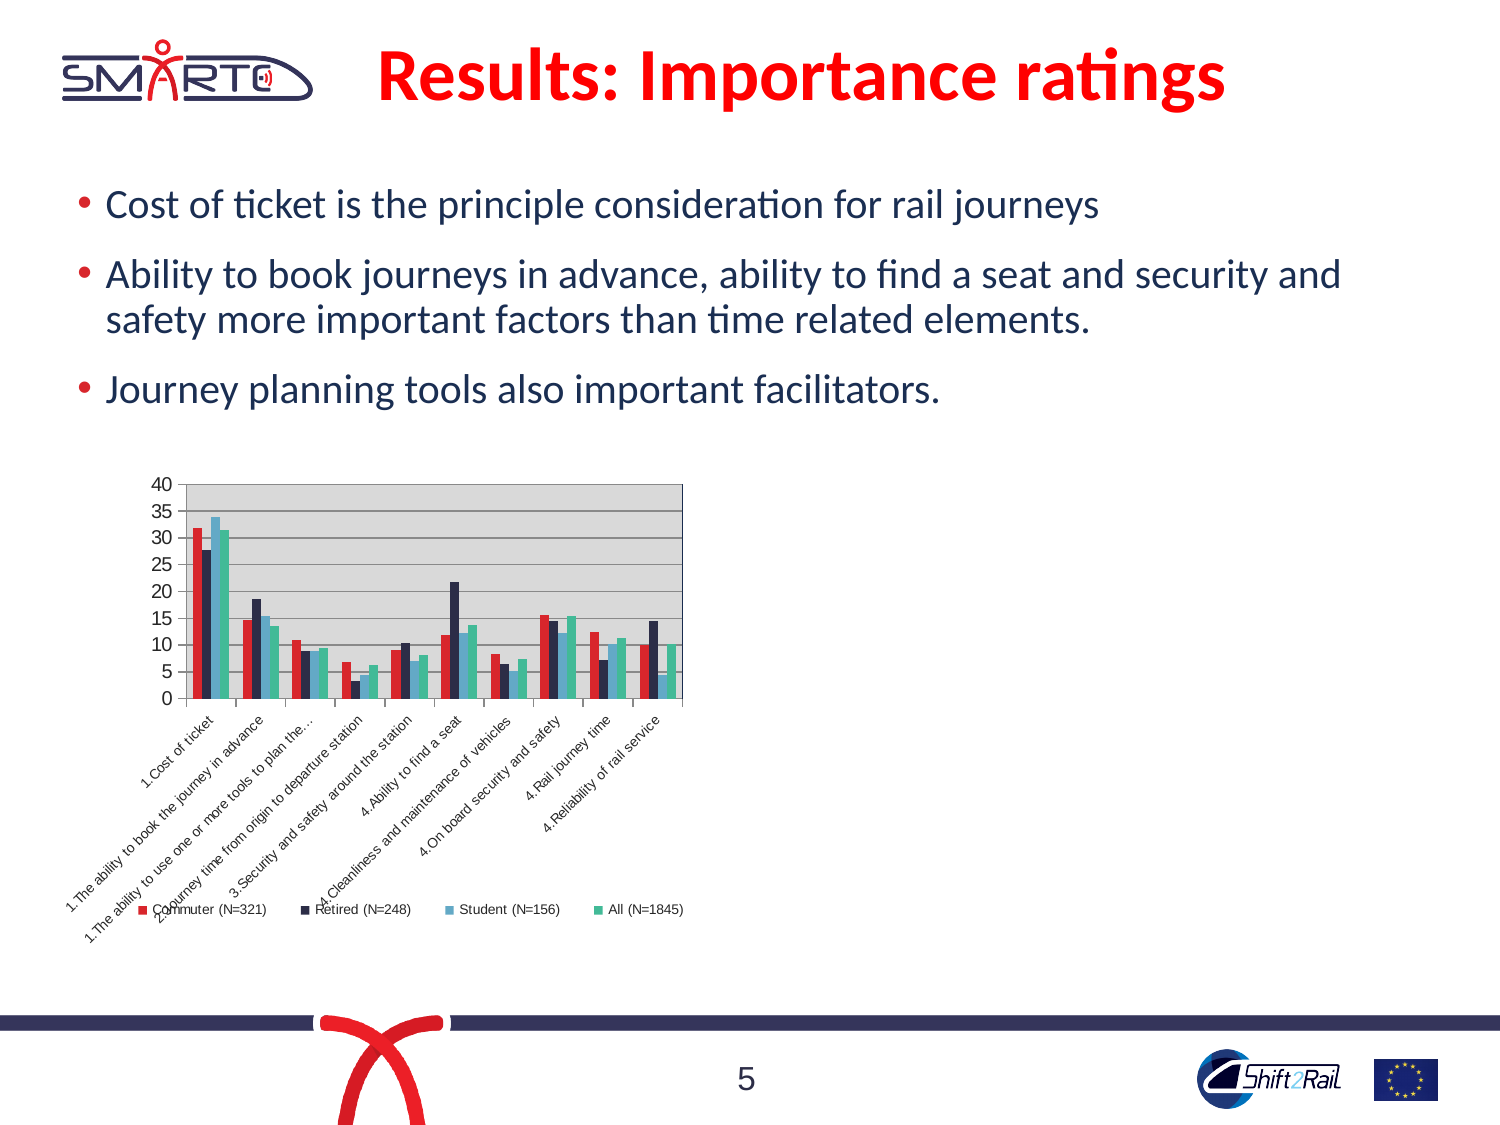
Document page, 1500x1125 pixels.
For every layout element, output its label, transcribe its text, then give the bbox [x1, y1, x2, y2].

chart [62, 465, 929, 948]
picture [0, 1015, 1500, 1125]
picture [62, 39, 313, 101]
list Cost of ticket is the principle consideration for rail journeys Ability to book journeys in advance, ability to find a seat and security and safety more important factors than time related elements. Journey planning tools also important facilitators. [62, 174, 1438, 975]
title Results: Importance ratings [362, 32, 1438, 108]
slide_number 5 [675, 1050, 819, 1125]
